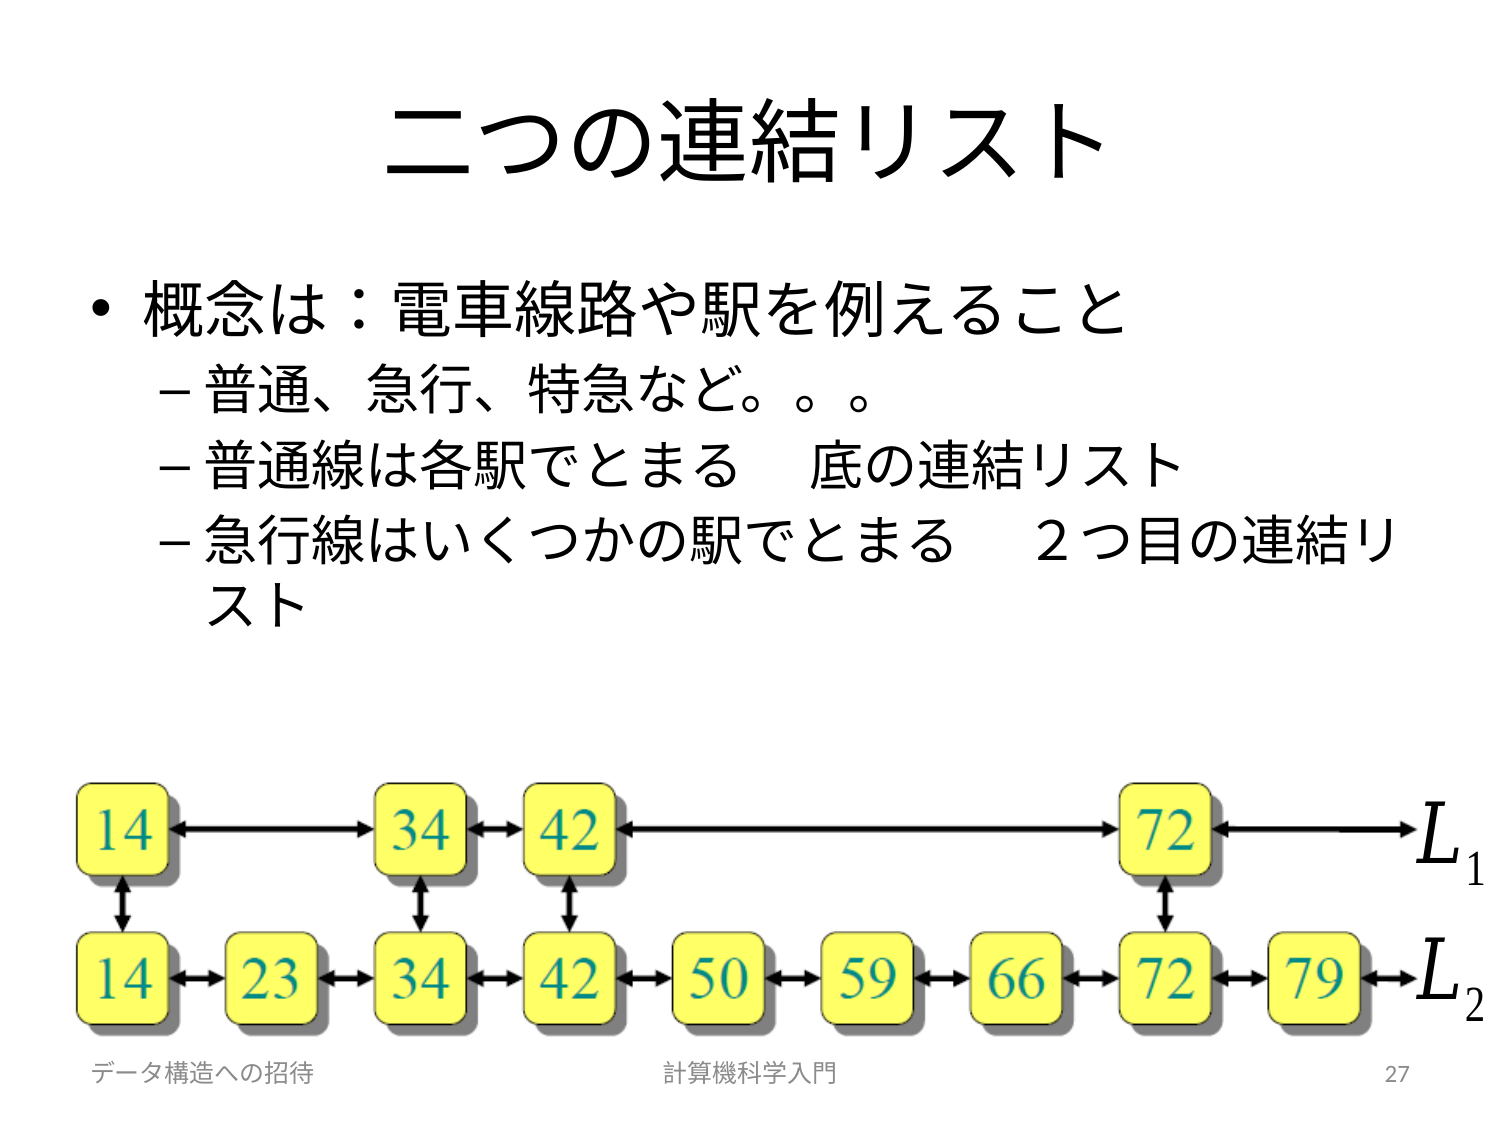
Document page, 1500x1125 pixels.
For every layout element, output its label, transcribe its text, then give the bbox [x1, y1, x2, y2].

title 二つの連結リスト [75, 45, 1425, 233]
slide_number データ構造への招待 [75, 1049, 425, 1103]
slide_number 27 [1074, 1047, 1425, 1103]
picture [67, 775, 1426, 1039]
footer 計算機科学入門 [512, 1049, 988, 1103]
